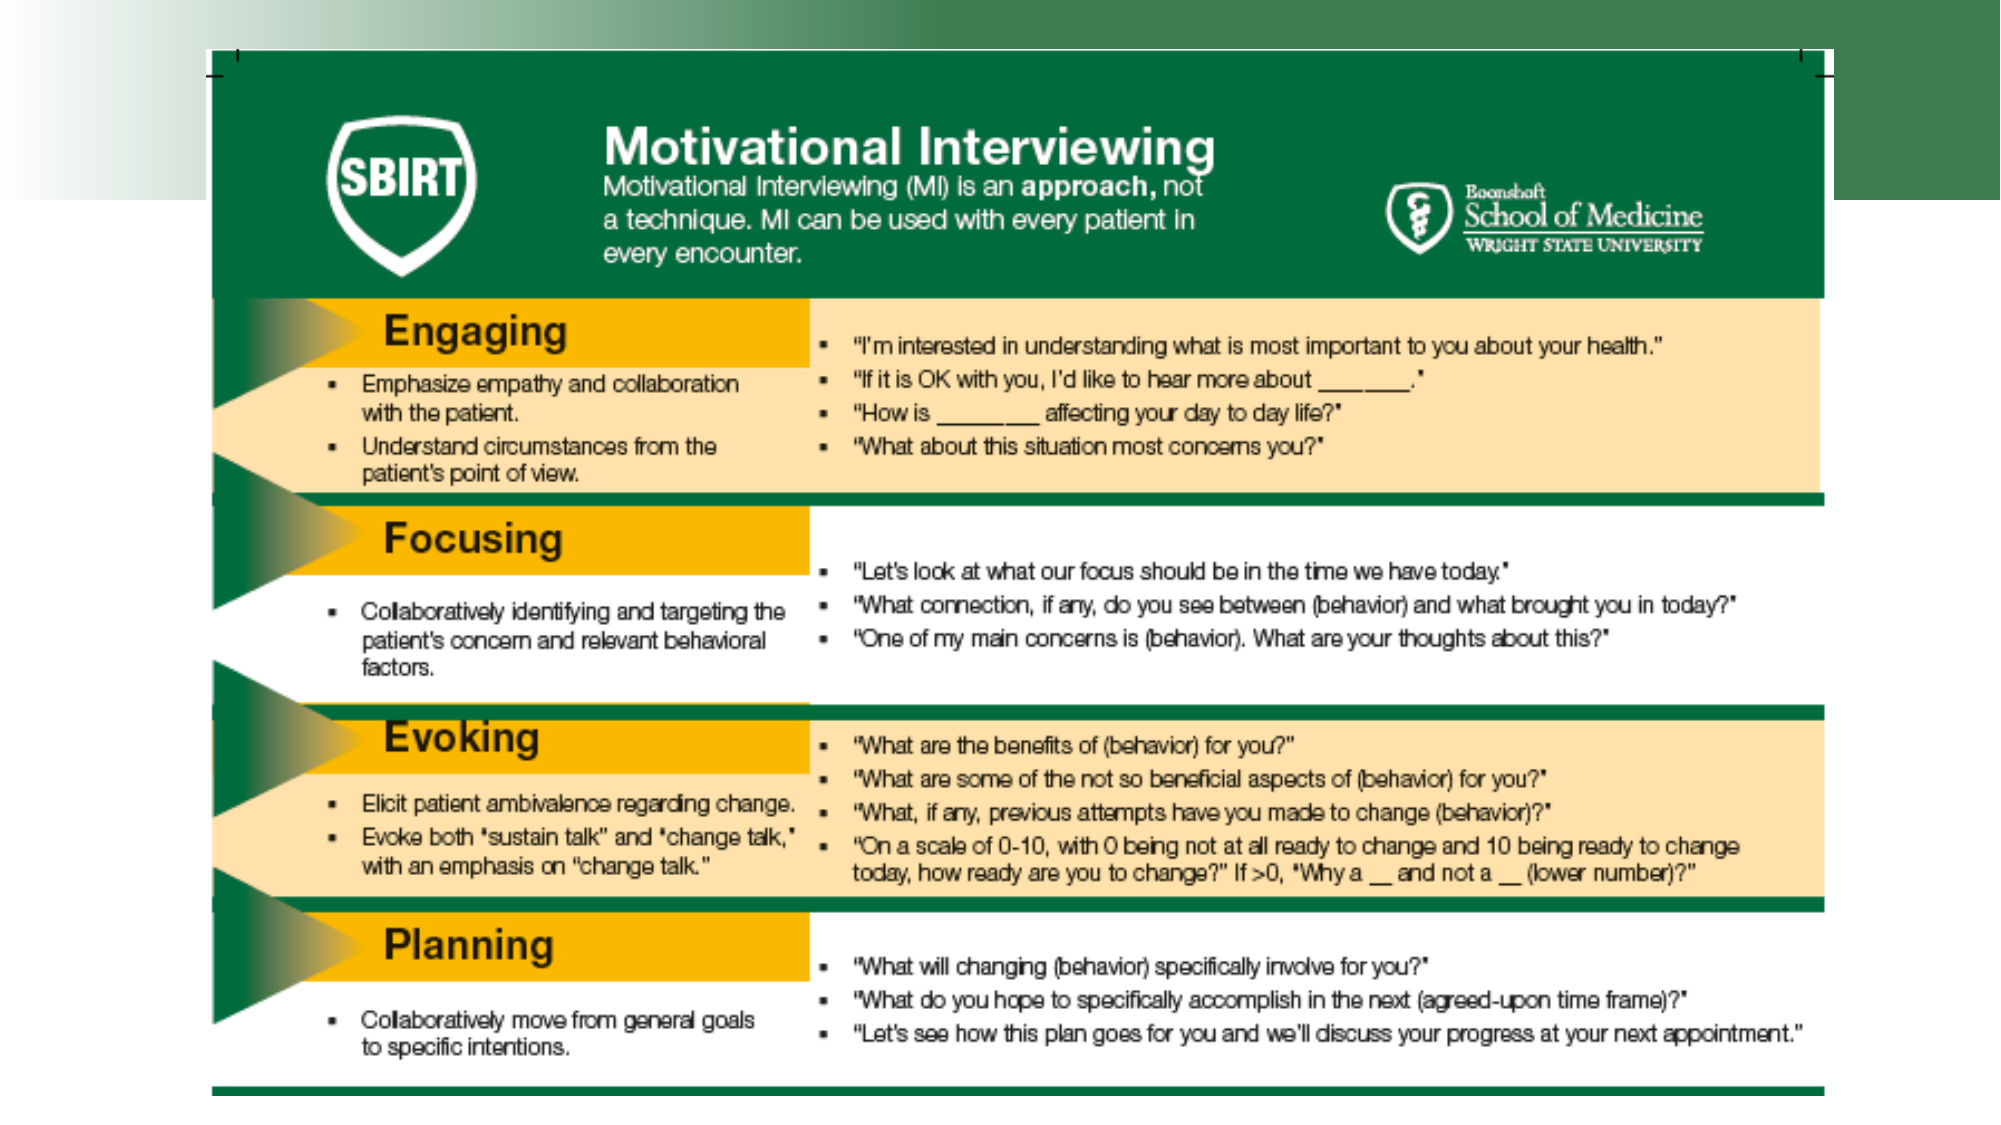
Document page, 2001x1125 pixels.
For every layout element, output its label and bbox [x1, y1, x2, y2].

list [205, 49, 1834, 1096]
